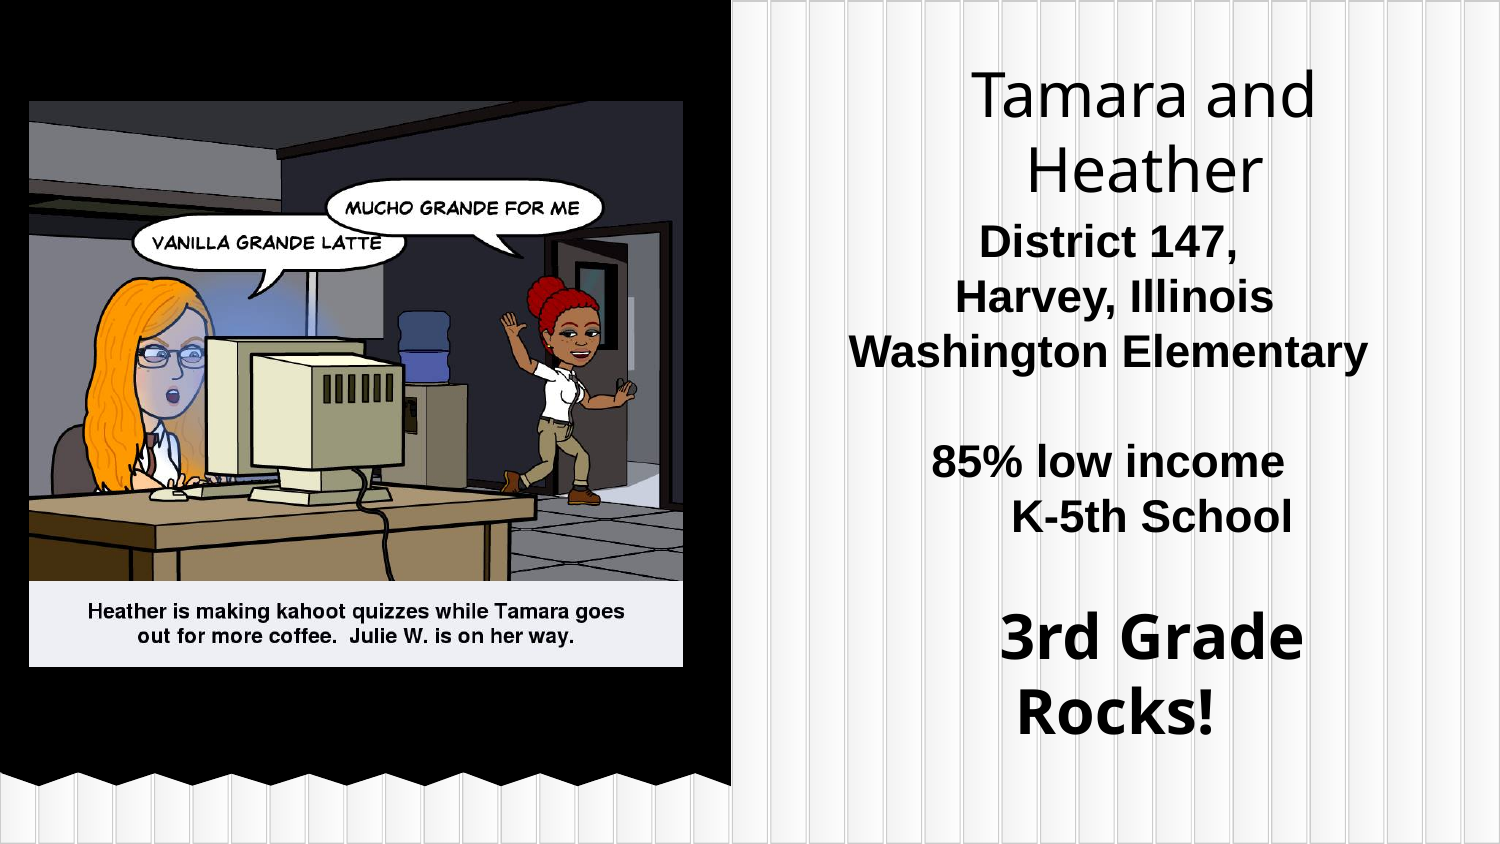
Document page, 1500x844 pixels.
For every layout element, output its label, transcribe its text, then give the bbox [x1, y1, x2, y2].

picture [29, 101, 683, 667]
list District 147, Harvey, Illinois Washington Elementary 85% low income K-5th School 3rd Grade Rocks! [823, 196, 1407, 793]
text_box Tamara and Heather [846, 40, 1444, 169]
